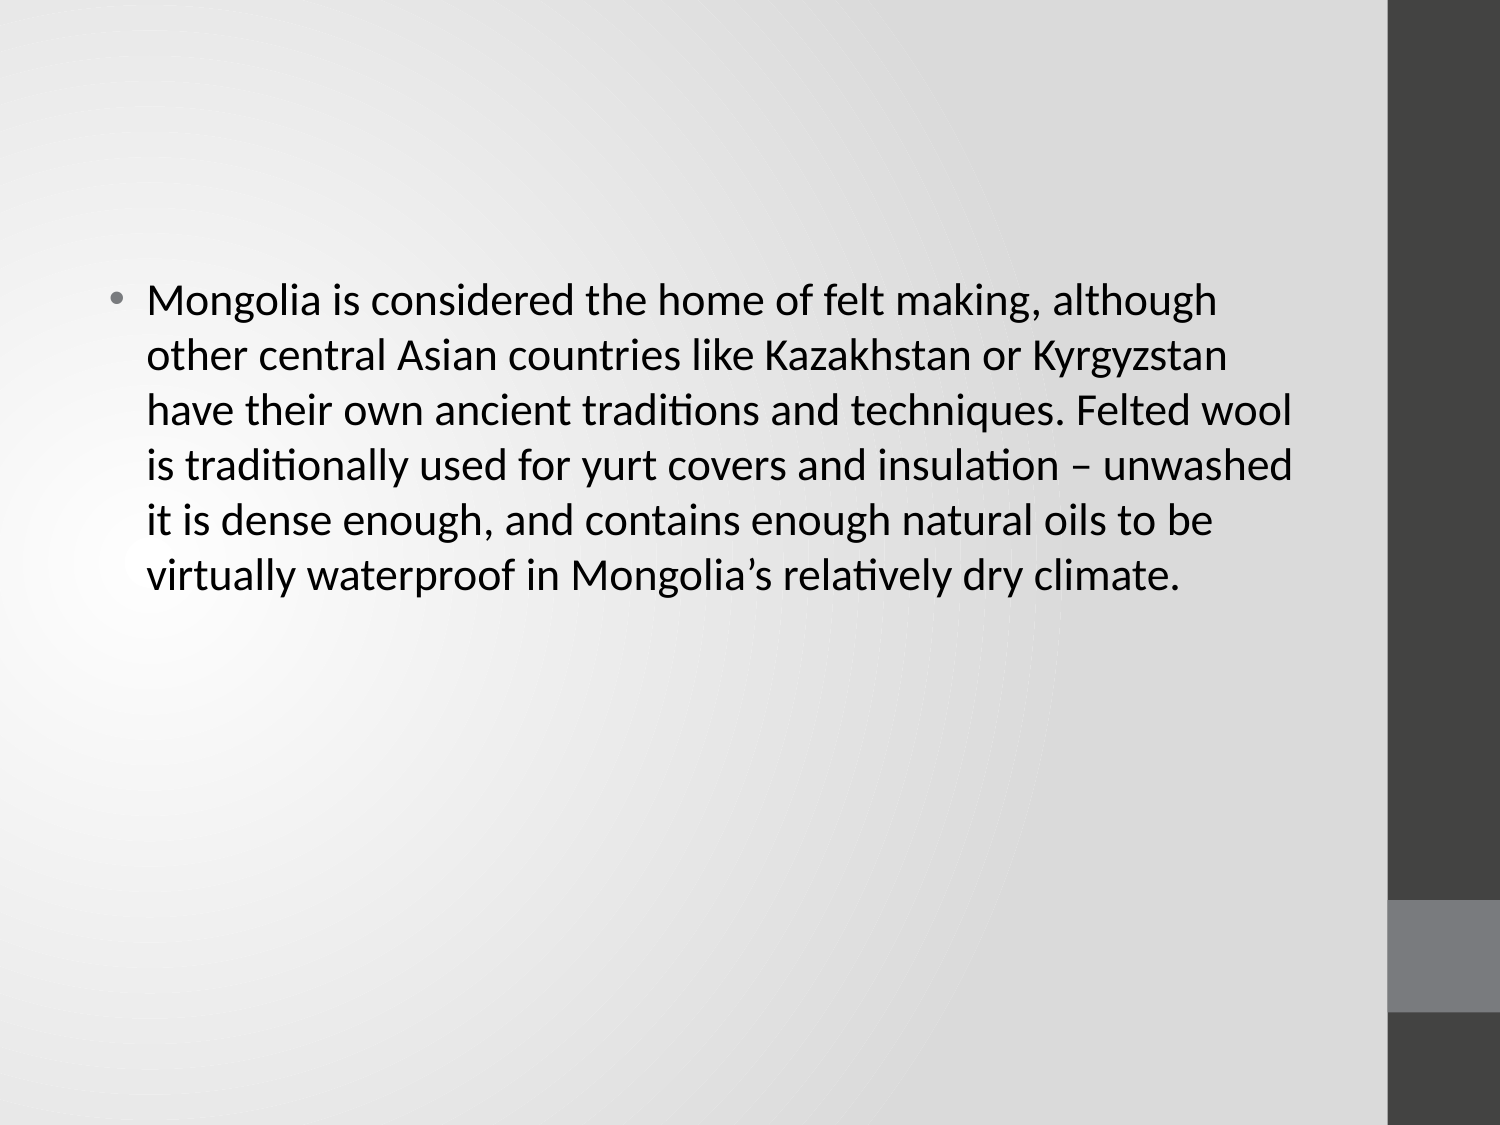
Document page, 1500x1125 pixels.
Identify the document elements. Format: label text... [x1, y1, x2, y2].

list Mongolia is considered the home of felt making, although other central Asian countries like Kazakhstan or Kyrgyzstan have their own ancient traditions and techniques. Felted wool is traditionally used for yurt covers and insulation – unwashed it is dense enough, and contains enough natural oils to be virtually waterproof in Mongolia’s relatively dry climate. [75, 262, 1325, 1050]
